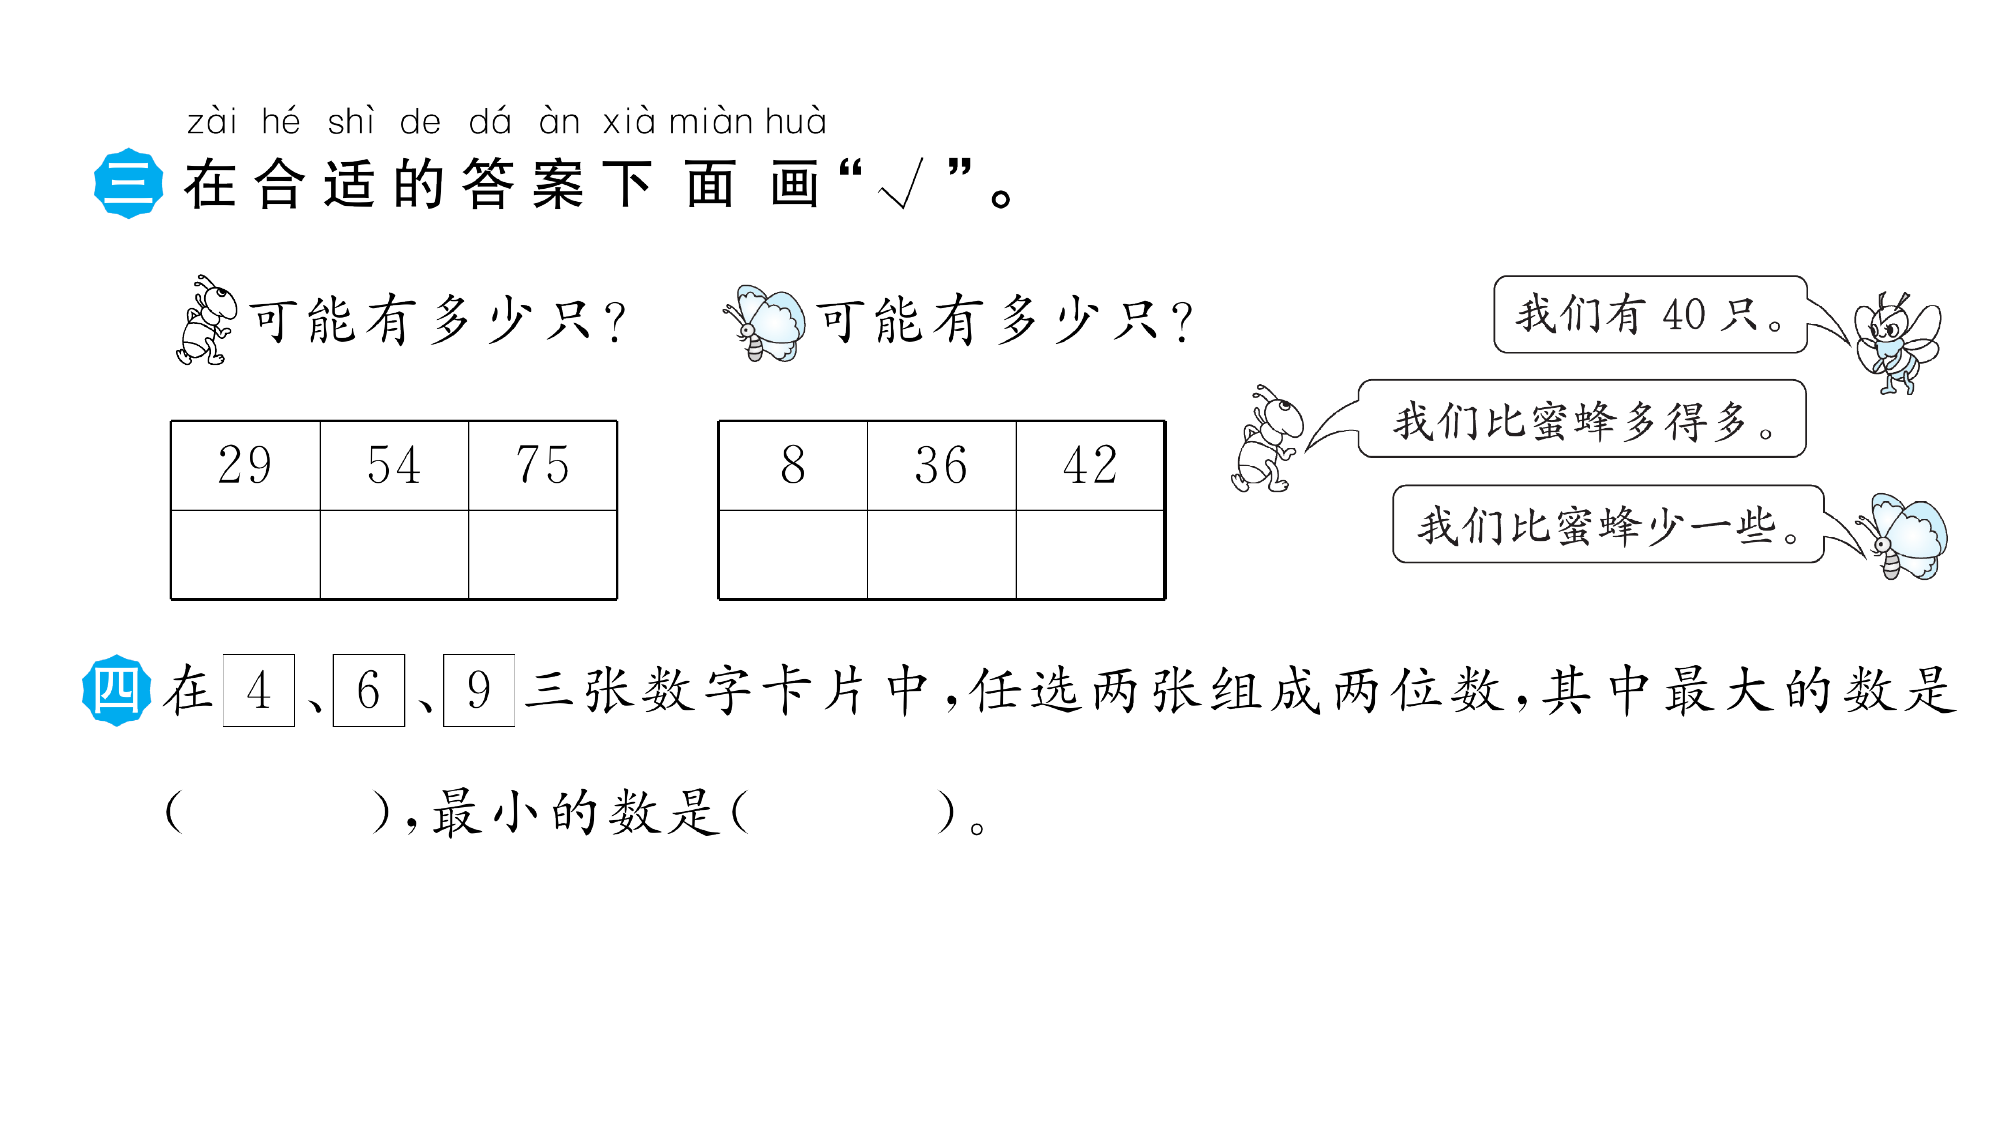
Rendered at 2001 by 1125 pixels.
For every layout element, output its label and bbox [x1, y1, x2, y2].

picture [78, 91, 1981, 858]
